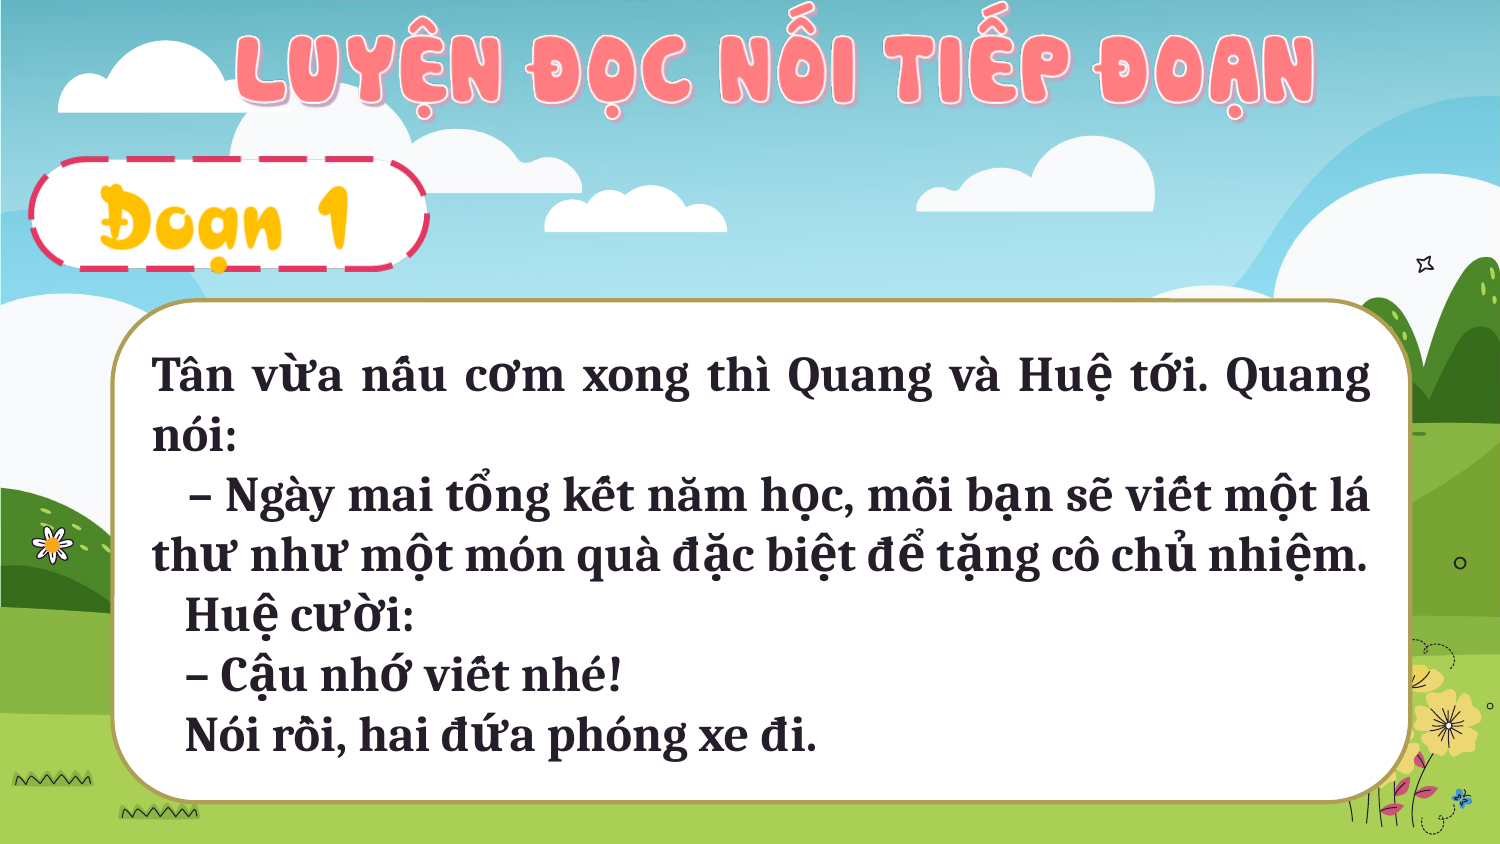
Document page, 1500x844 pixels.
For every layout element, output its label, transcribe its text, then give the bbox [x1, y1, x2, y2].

picture [0, 0, 1500, 617]
text_box Tân vừa nấu cơm xong thì Quang và Huệ tới. Quang nói: – Ngày mai tổng kết năm học, mỗi bạn sẽ viết một lá thư như một món quà đặc biệt để tặng cô chủ nhiệm. Huệ cười: – Cậu nhớ viết nhé! Nói rồi, hai đứa phóng xe đi. [110, 298, 1413, 805]
